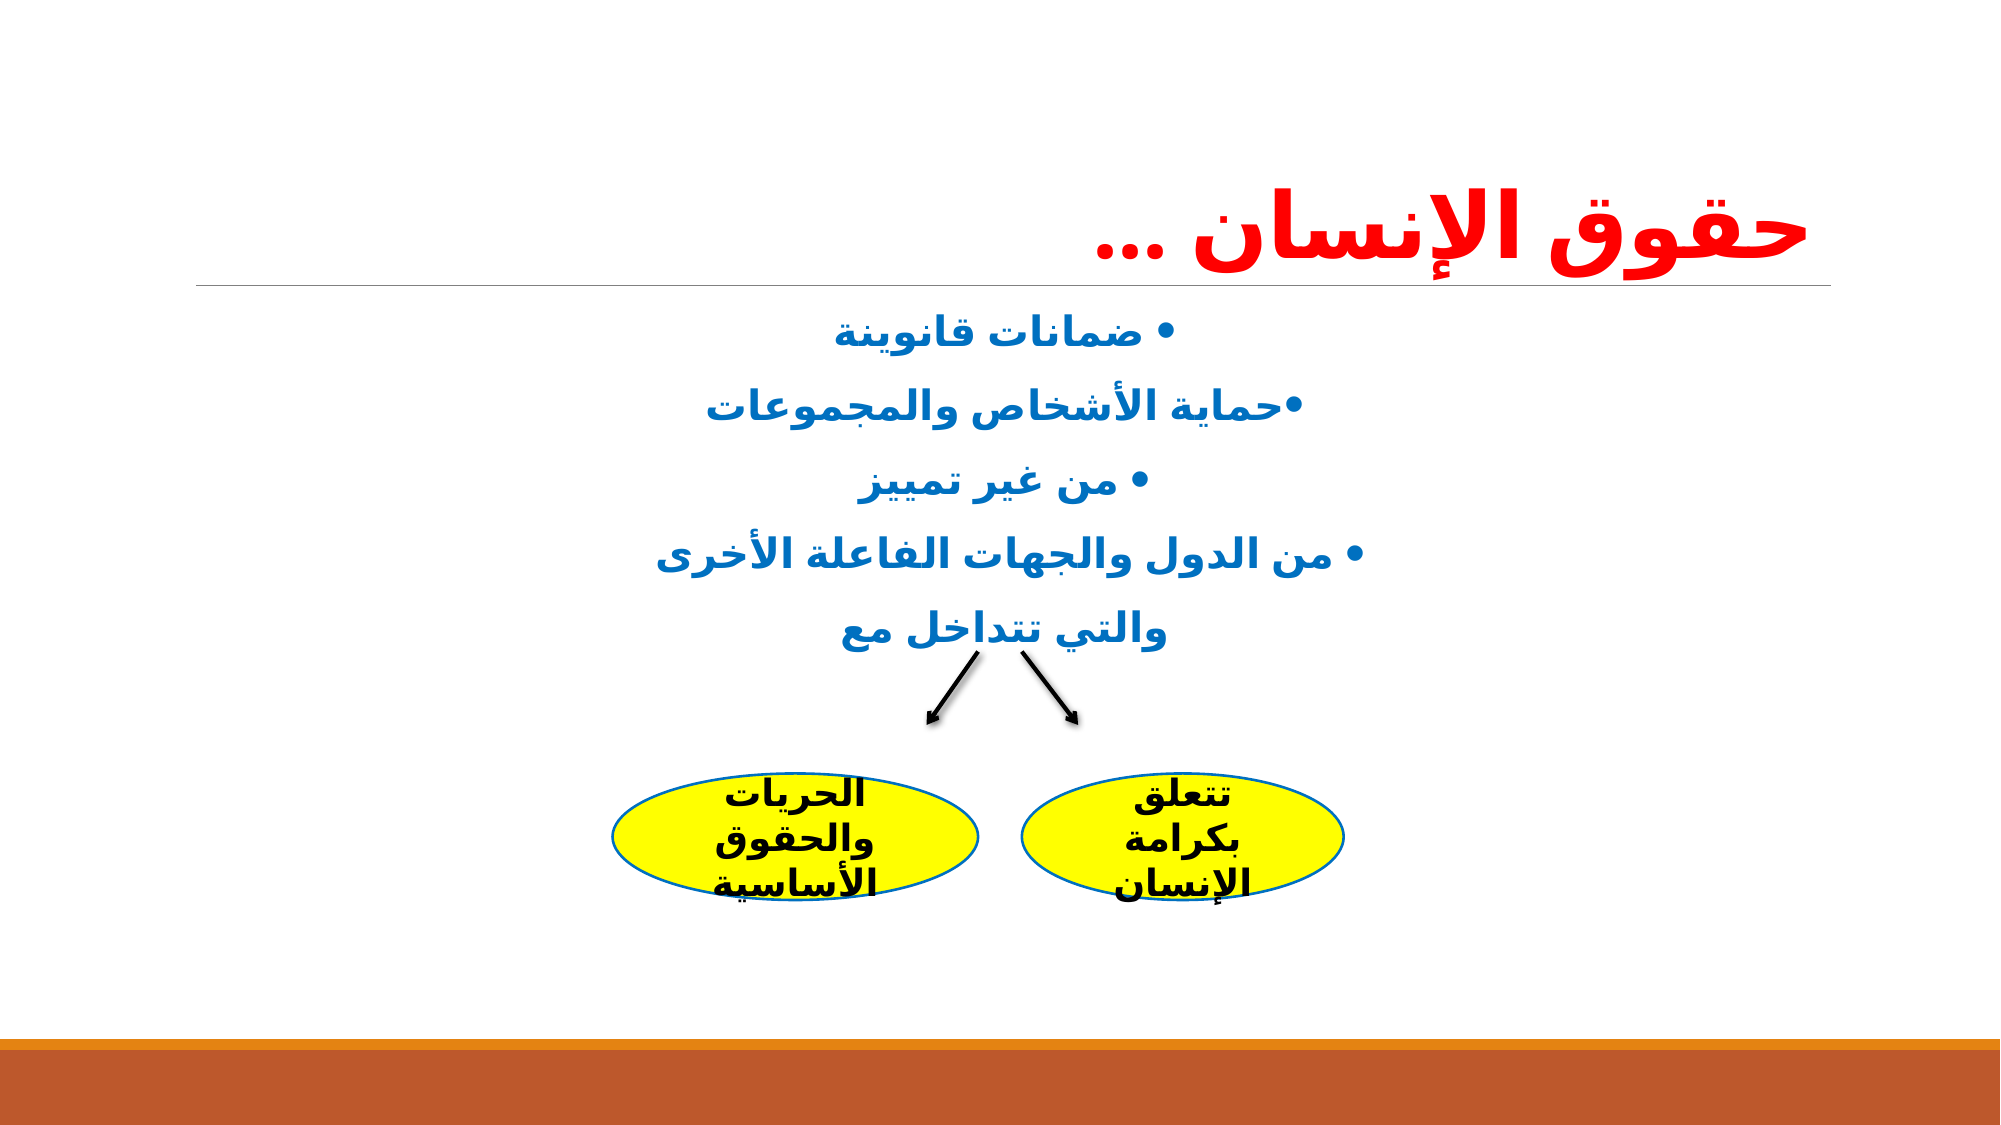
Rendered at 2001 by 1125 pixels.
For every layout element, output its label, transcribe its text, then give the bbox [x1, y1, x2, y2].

text_box تتعلق بكرامة الإنسان [1020, 772, 1345, 902]
text_box الحريات والحقوق الأساسية [611, 772, 980, 902]
list ضمانات قانوينة حماية الأشخاص والمجموعات من غير تمييز من الدول والجهات الفاعلة الأخرى والتي تتداخل مع [180, 302, 1830, 963]
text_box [926, 650, 979, 726]
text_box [1021, 650, 1079, 726]
title حقوق الإنسان ... [180, 47, 1830, 285]
